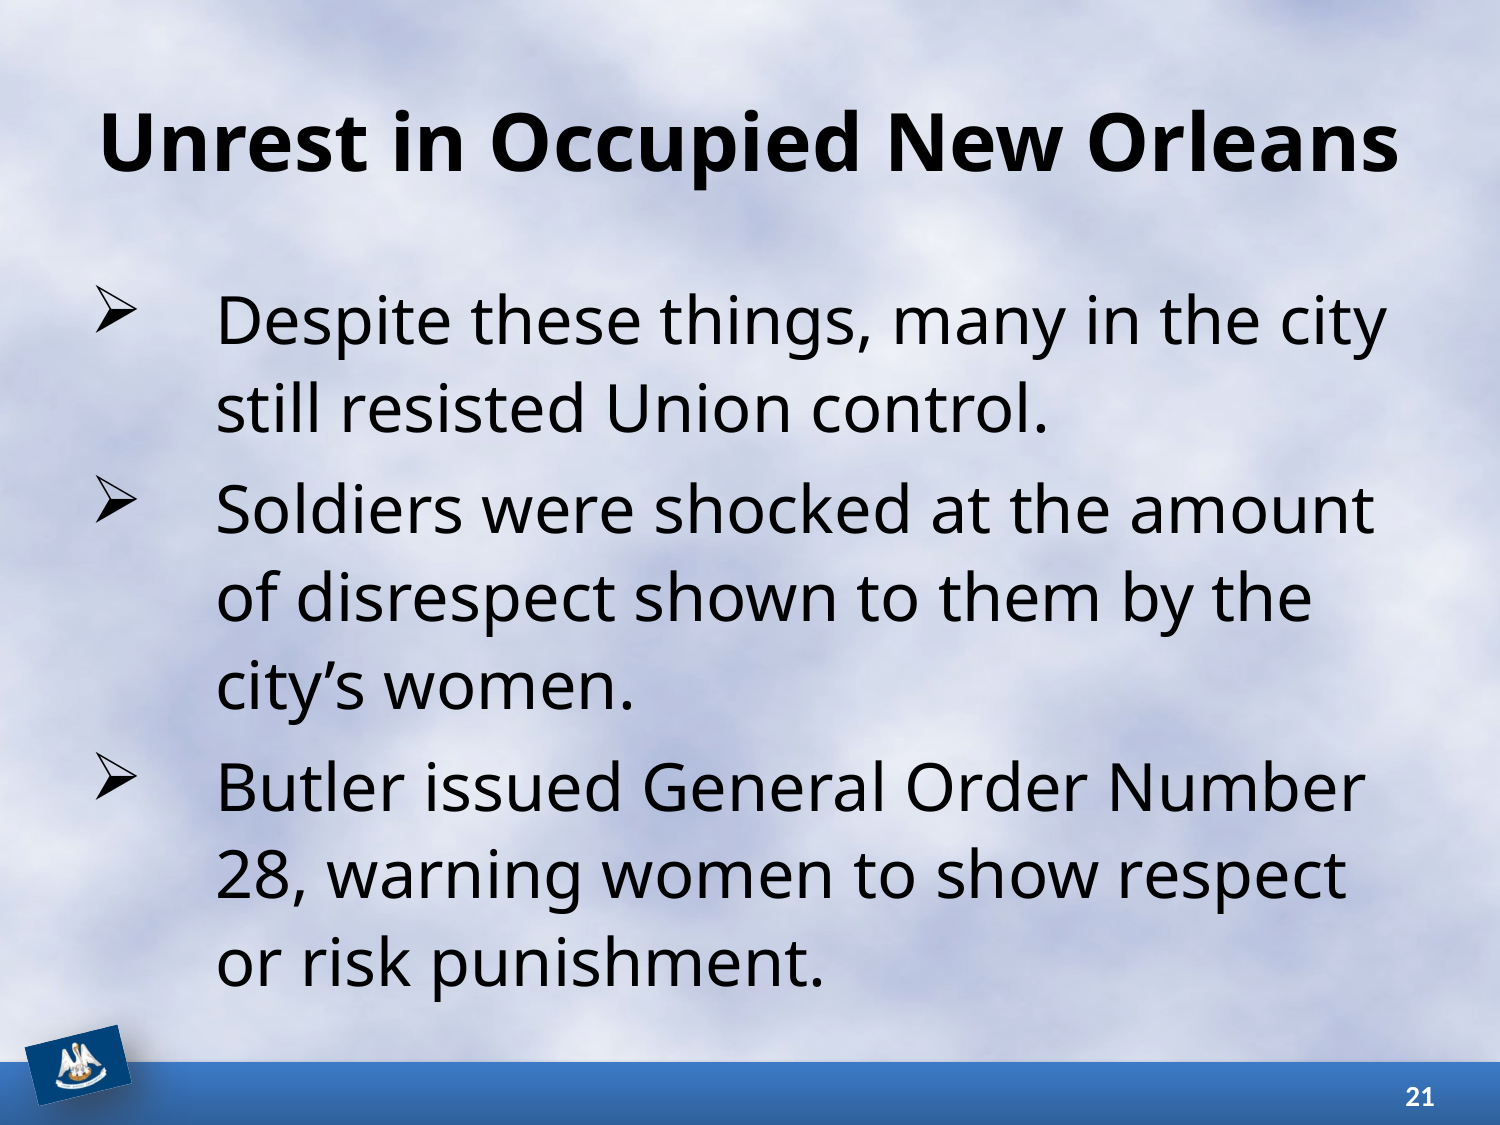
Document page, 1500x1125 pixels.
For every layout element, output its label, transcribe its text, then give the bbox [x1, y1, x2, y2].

title Unrest in Occupied New Orleans [75, 45, 1425, 233]
slide_number 21 [1100, 1065, 1450, 1125]
picture [0, 0, 1500, 1105]
list Despite these things, many in the city still resisted Union control. Soldiers were shocked at the amount of disrespect shown to them by the city’s women. Butler issued General Order Number 28, warning women to show respect or risk punishment. [75, 262, 1425, 1005]
